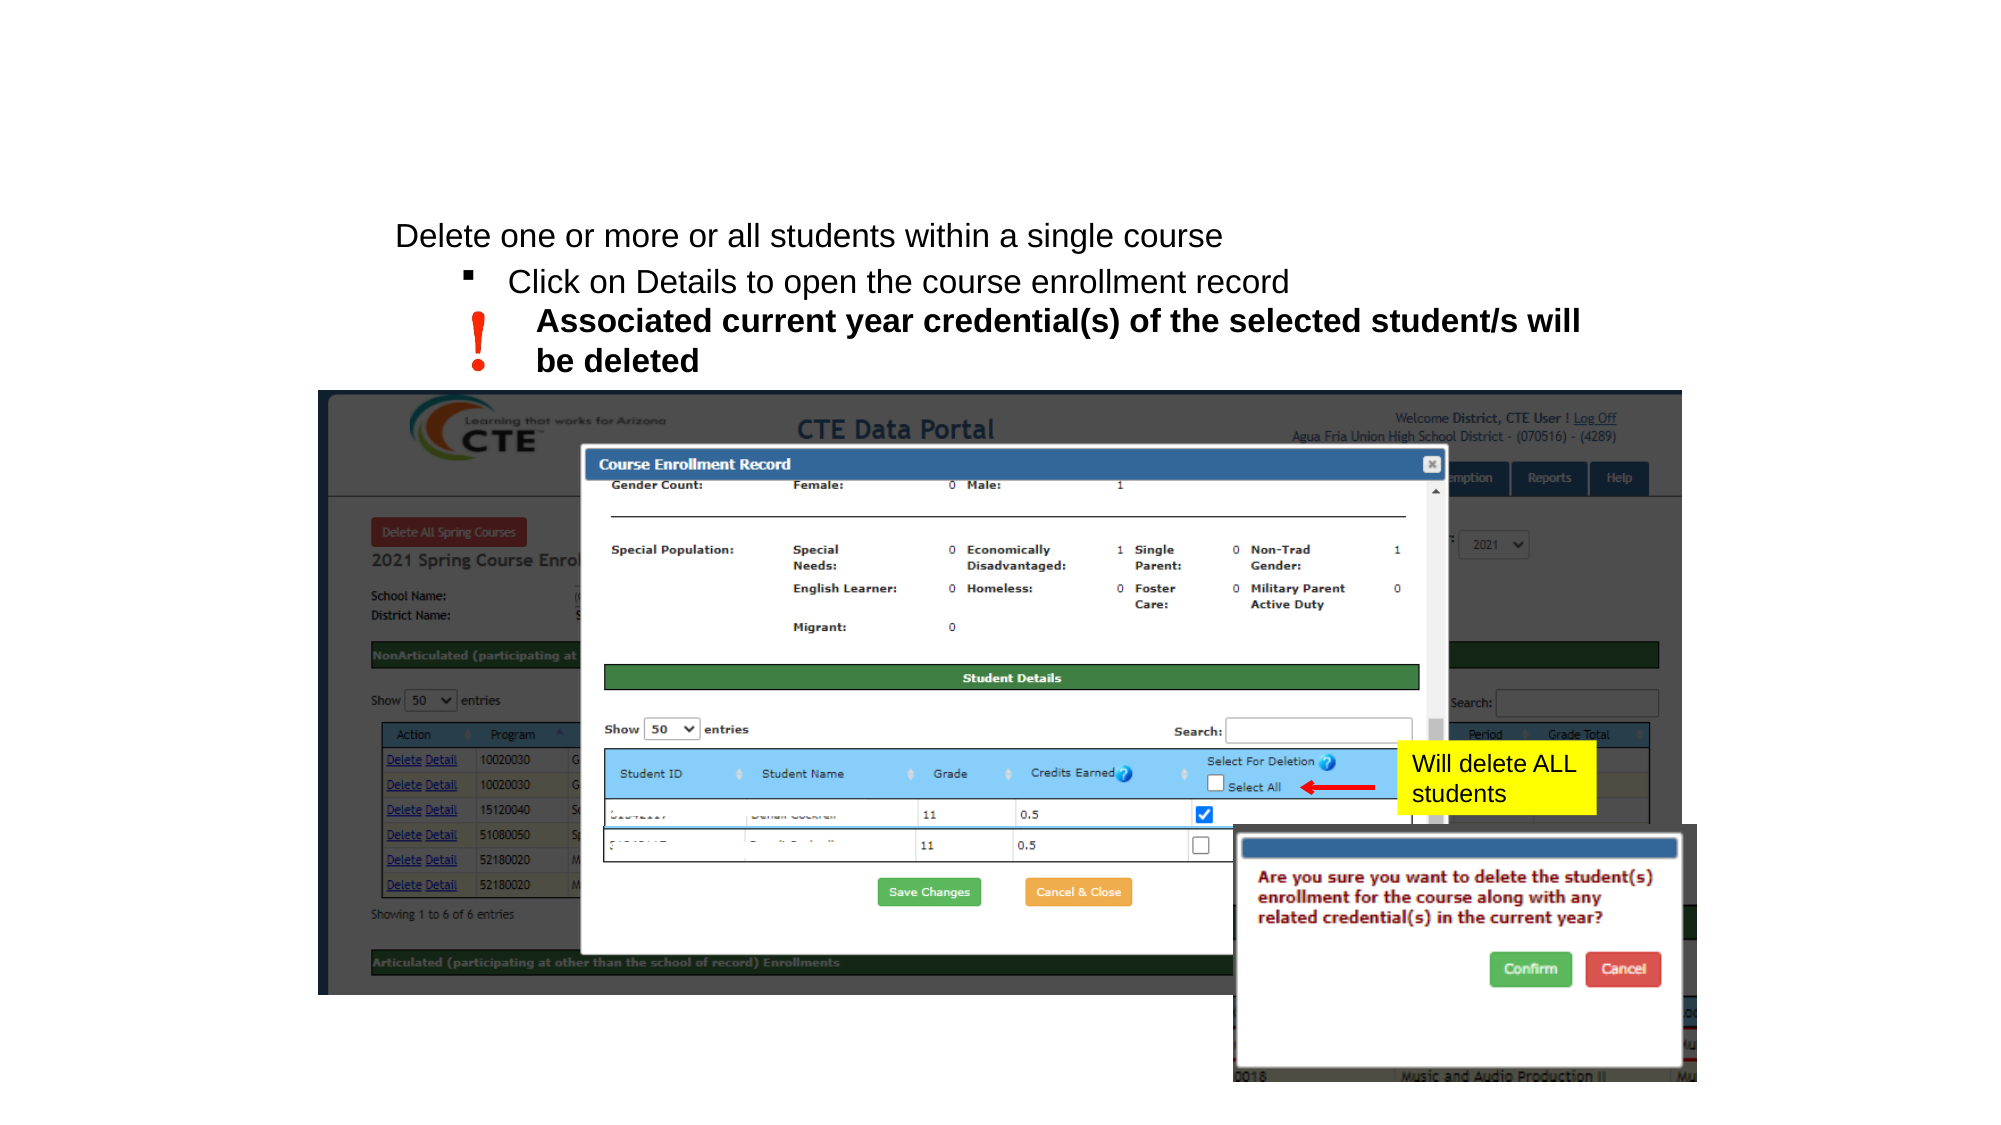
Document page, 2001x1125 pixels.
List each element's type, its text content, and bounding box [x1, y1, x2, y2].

text_box Delete one or more or all students within a single course Click on Details to open the course enrollment record Associated current year credential(s) of the selected student/s will be deleted [371, 200, 1629, 387]
picture [318, 390, 1697, 1082]
picture [424, 307, 530, 375]
